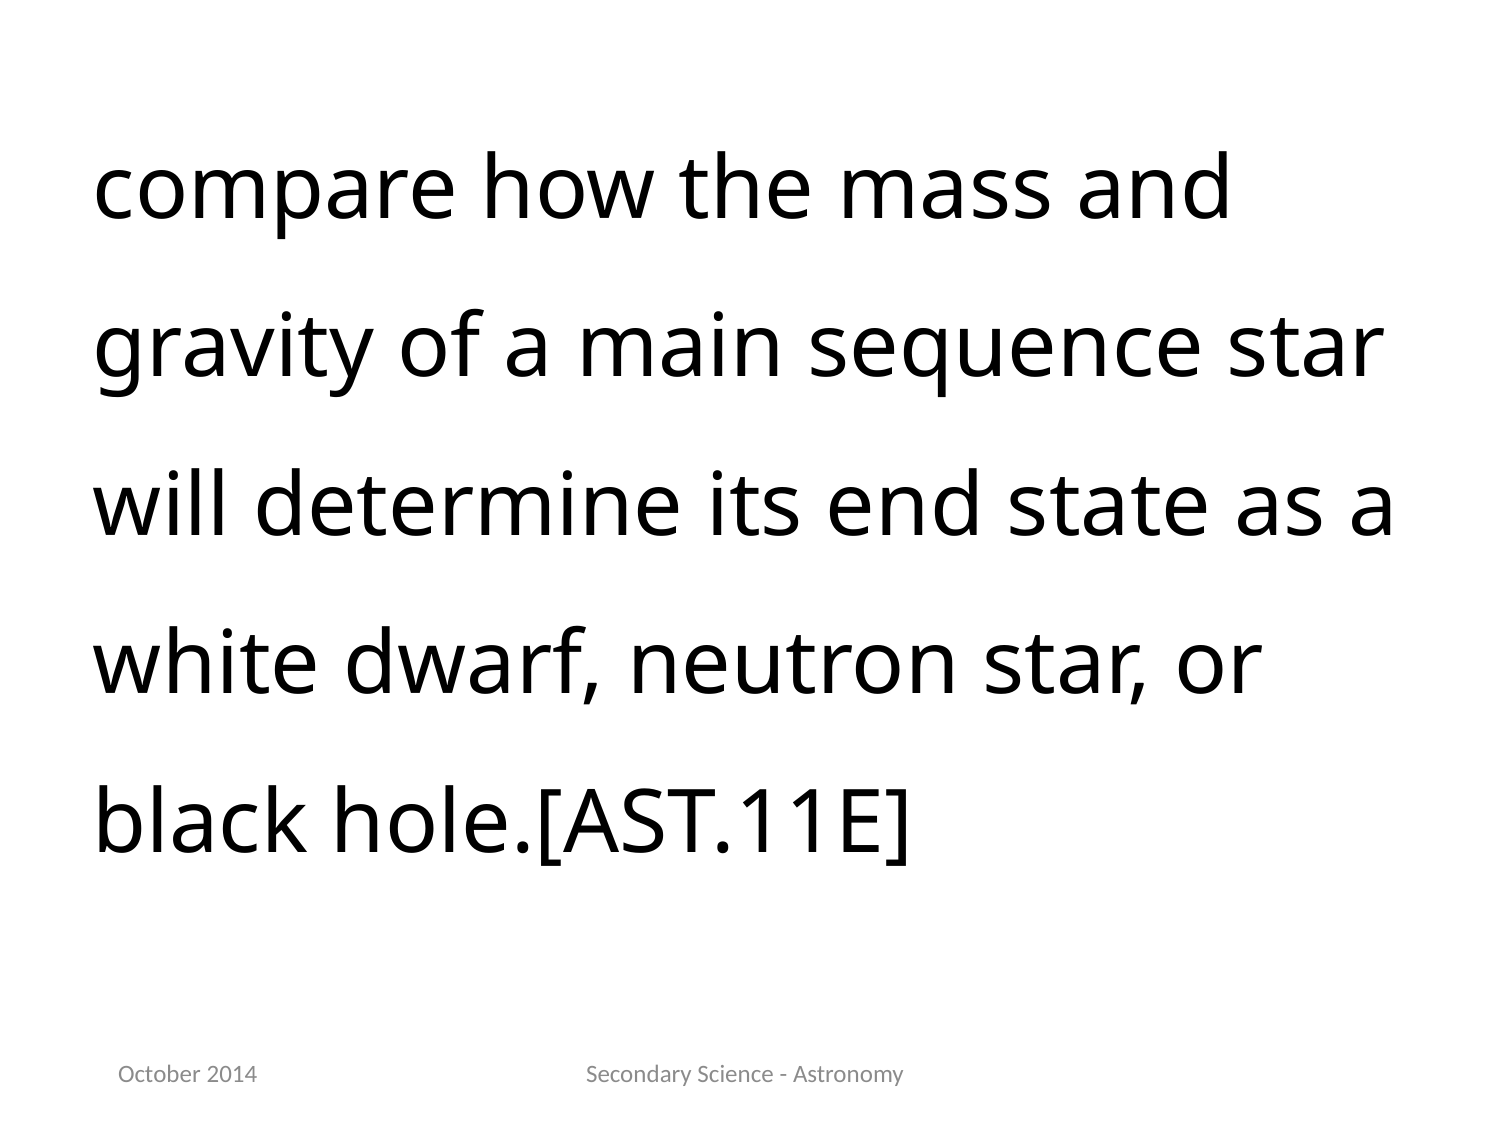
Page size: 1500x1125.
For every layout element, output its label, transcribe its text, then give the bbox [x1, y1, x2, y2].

subtitle compare how the mass and gravity of a main sequence star will determine its end state as a white dwarf, neutron star, or black hole.[AST.11E] [78, 70, 1429, 1014]
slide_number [103, 1042, 441, 1103]
footer Secondary Science - Astronomy [492, 1042, 999, 1103]
